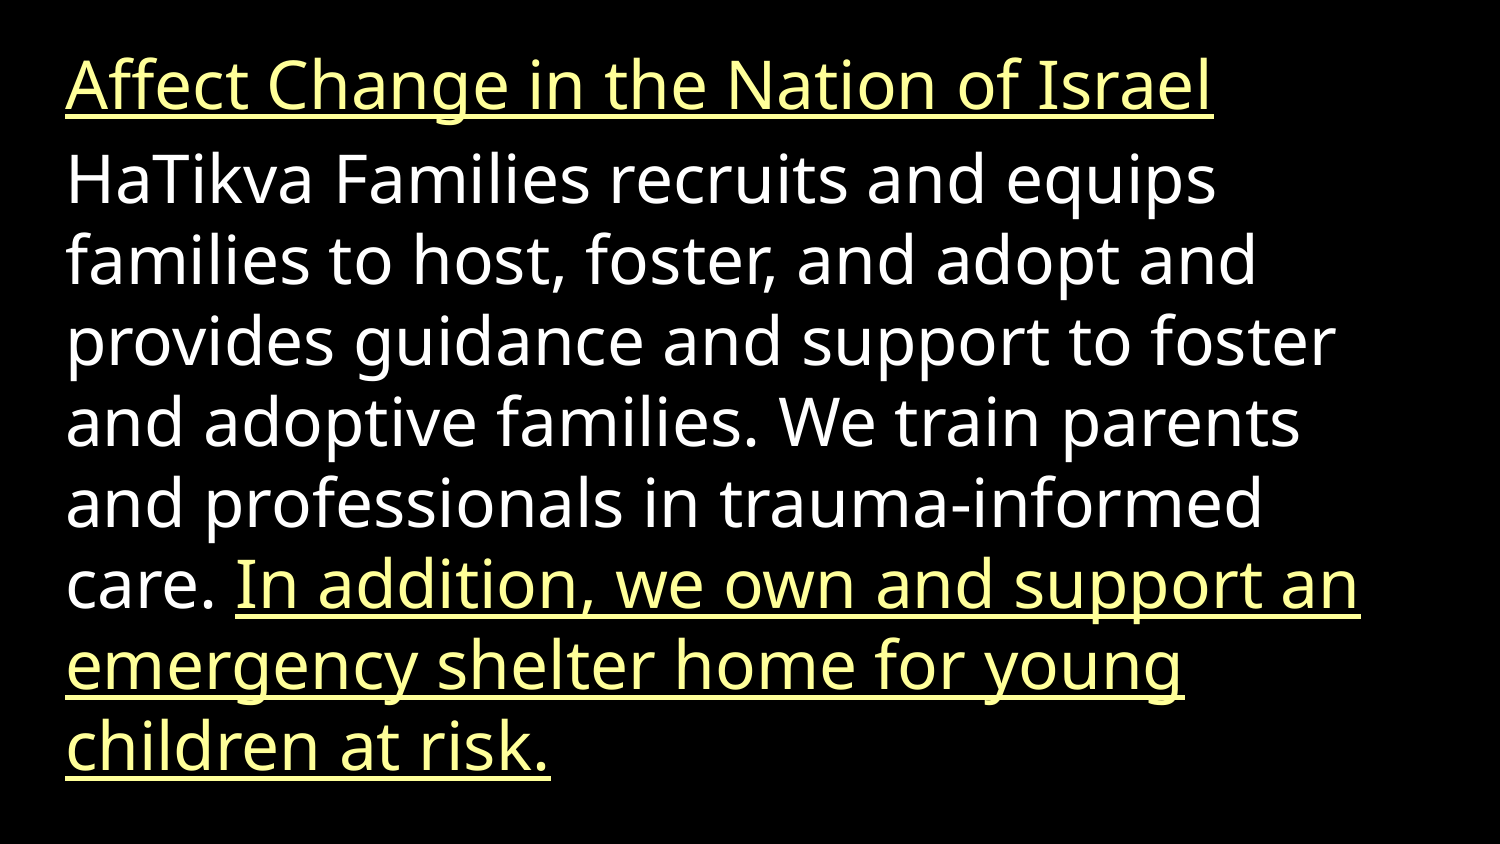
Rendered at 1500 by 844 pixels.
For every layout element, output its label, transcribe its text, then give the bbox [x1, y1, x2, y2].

subtitle Affect Change in the Nation of Israel HaTikva Families recruits and equips families to host, foster, and adopt and provides guidance and support to foster and adoptive families. We train parents and professionals in trauma-informed care. In addition, we own and support an emergency shelter home for young children at risk. [50, 34, 1450, 797]
